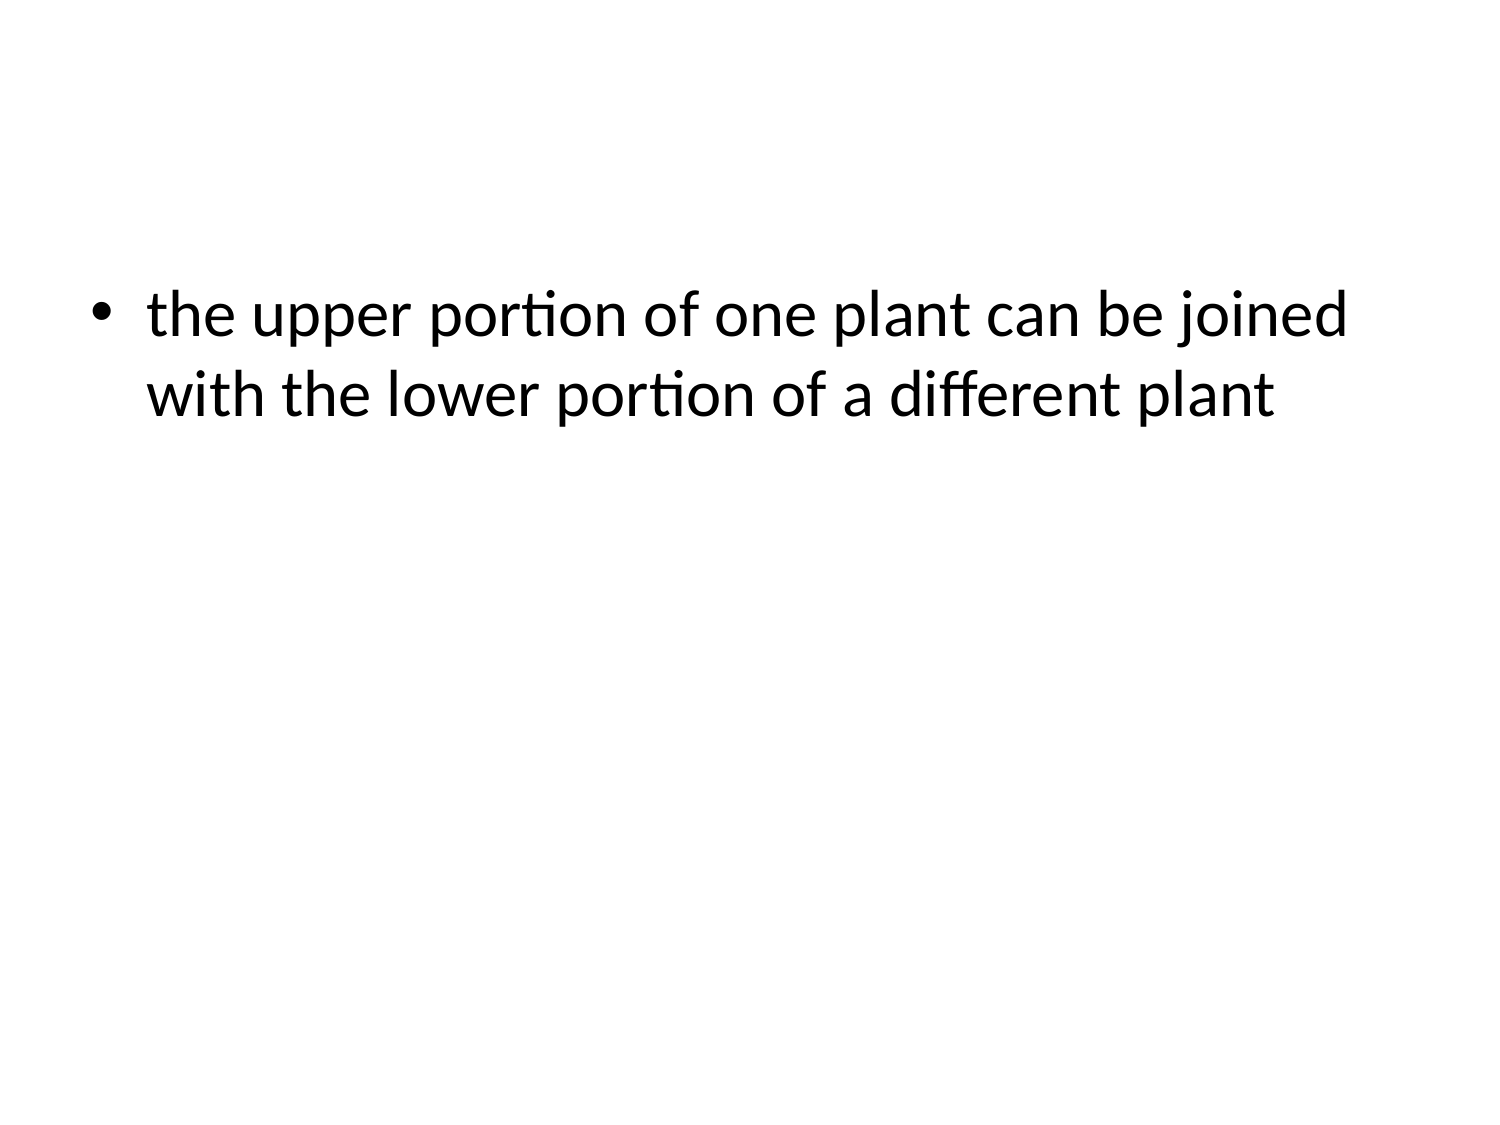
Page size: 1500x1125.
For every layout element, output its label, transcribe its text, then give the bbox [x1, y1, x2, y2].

list the upper portion of one plant can be joined with the lower portion of a different plant [75, 262, 1425, 1005]
